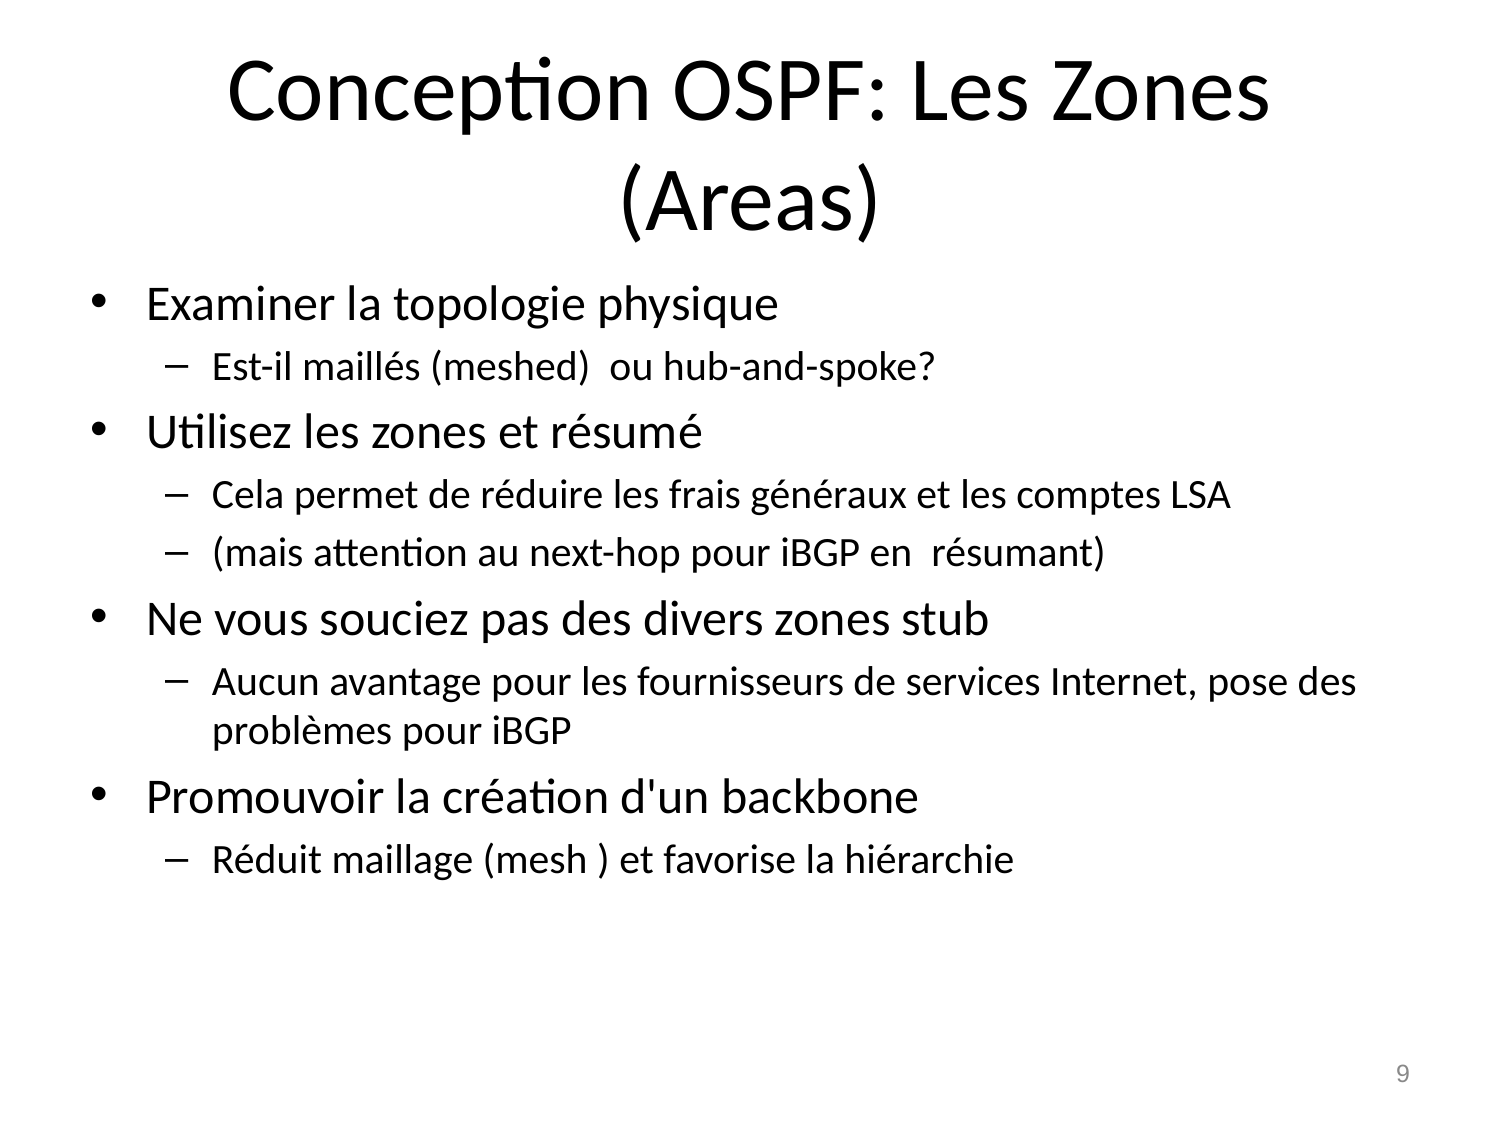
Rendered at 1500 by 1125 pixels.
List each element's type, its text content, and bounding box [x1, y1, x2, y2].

slide_number 9 [1074, 1042, 1425, 1103]
title Conception OSPF: Les Zones (Areas) [74, 44, 1426, 233]
list Examiner la topologie physique Est-il maillés (meshed) ou hub-and-spoke? Utilisez les zones et résumé Cela permet de réduire les frais généraux et les comptes LSA (mais attention au next-hop pour iBGP en résumant) Ne vous souciez pas des divers zones stub Aucun avantage pour les fournisseurs de services Internet, pose des problèmes pour iBGP Promouvoir la création d'un backbone Réduit maillage (mesh ) et favorise la hiérarchie [74, 262, 1426, 1088]
